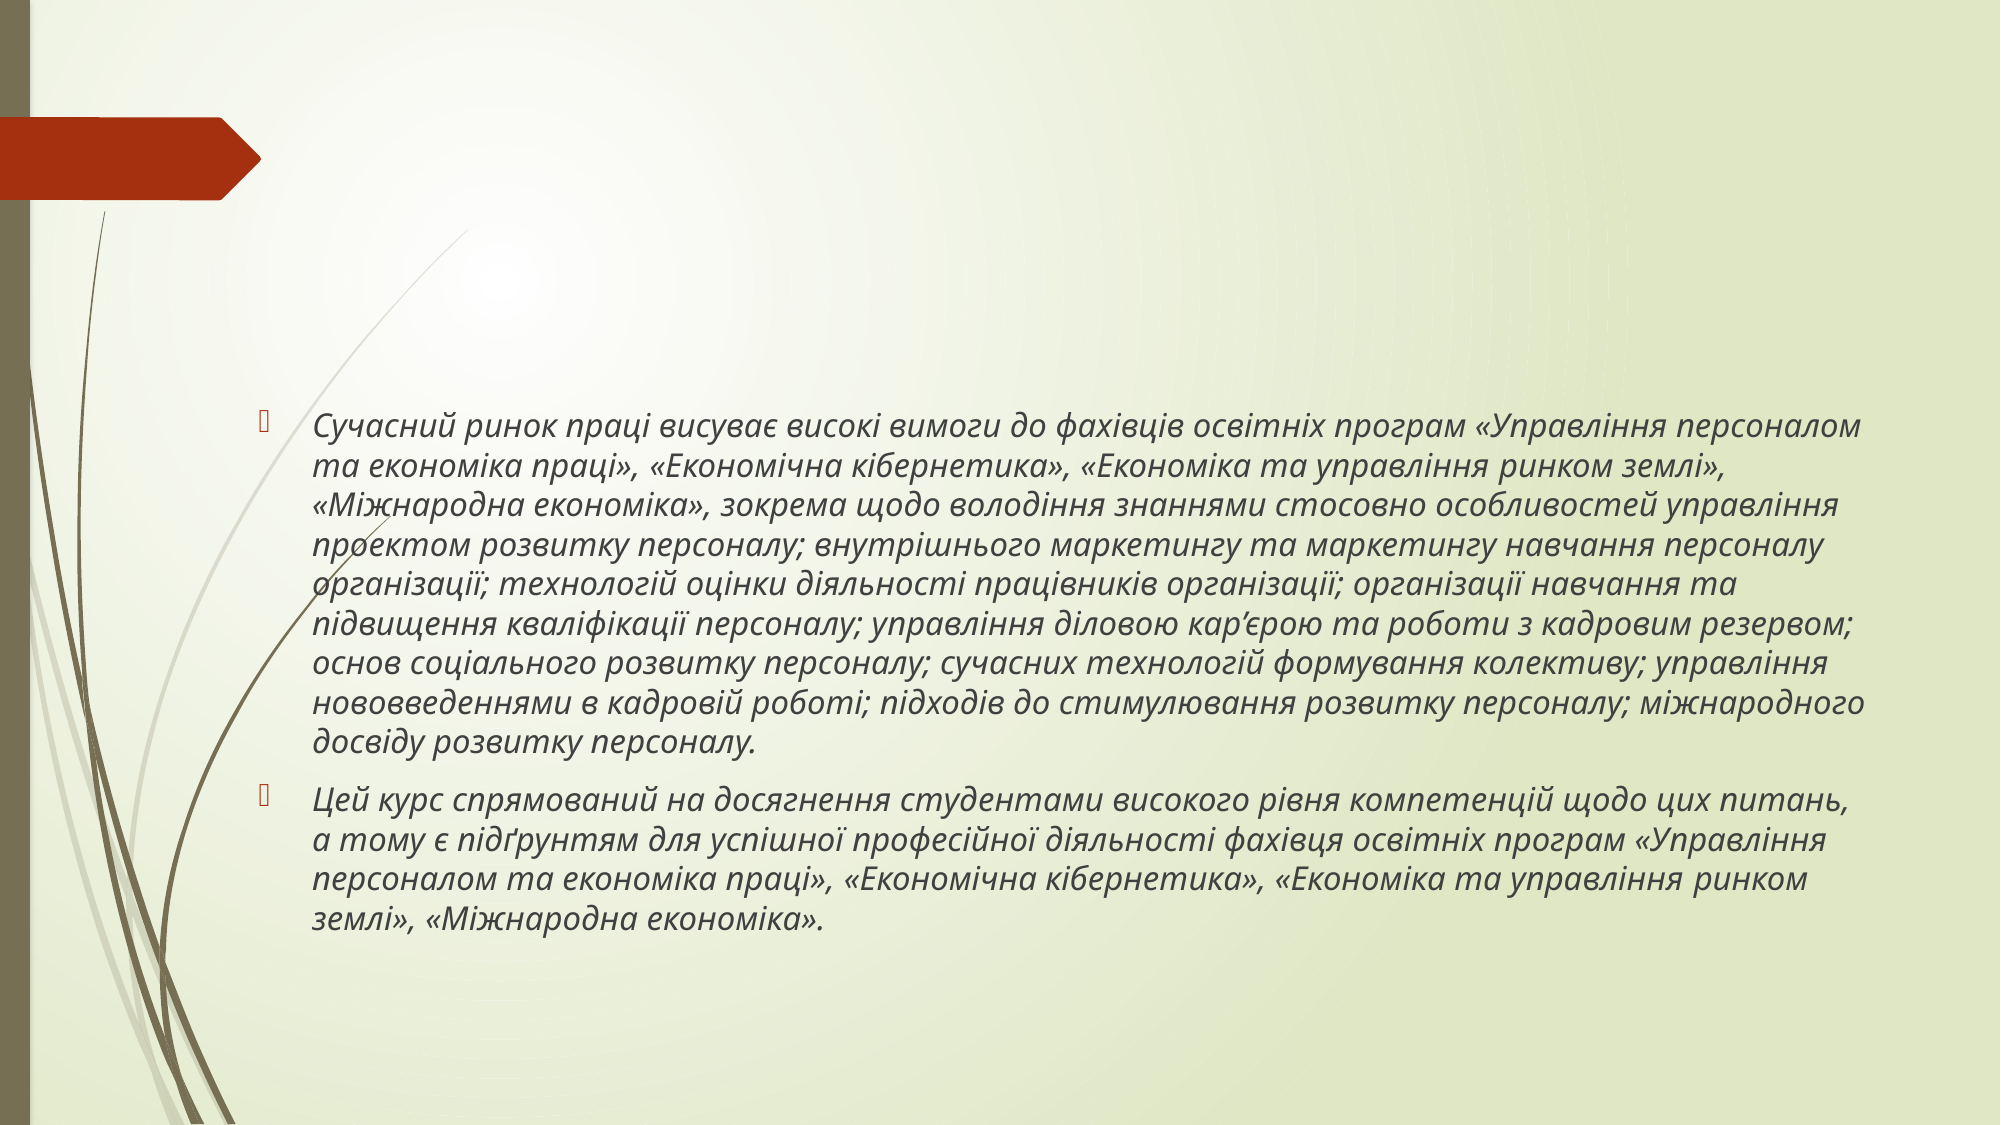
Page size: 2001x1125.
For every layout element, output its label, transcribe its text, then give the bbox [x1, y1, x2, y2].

list Сучасний ринок праці висуває високі вимоги до фахівців освітніх програм «Управління персоналом та економіка праці», «Економічна кібернетика», «Економіка та управління ринком землі», «Міжнародна економіка», зокрема щодо володіння знаннями стосовно особливостей управління проектом розвитку персоналу; внутрішнього маркетингу та маркетингу навчання персоналу організації; технологій оцінки діяльності працівників організації; організації навчання та підвищення кваліфікації персоналу; управління діловою кар’єрою та роботи з кадровим резервом; основ соціального розвитку персоналу; сучасних технологій формування колективу; управління нововведеннями в кадровій роботі; підходів до стимулювання розвитку персоналу; міжнародного досвіду розвитку персоналу. Цей курс спрямований на досягнення студентами високого рівня компетенцій щодо цих питань, а тому є підґрунтям для успішної професійної діяльності фахівця освітніх програм «Управління персоналом та економіка праці», «Економічна кібернетика», «Економіка та управління ринком землі», «Міжнародна економіка». [243, 397, 1887, 949]
